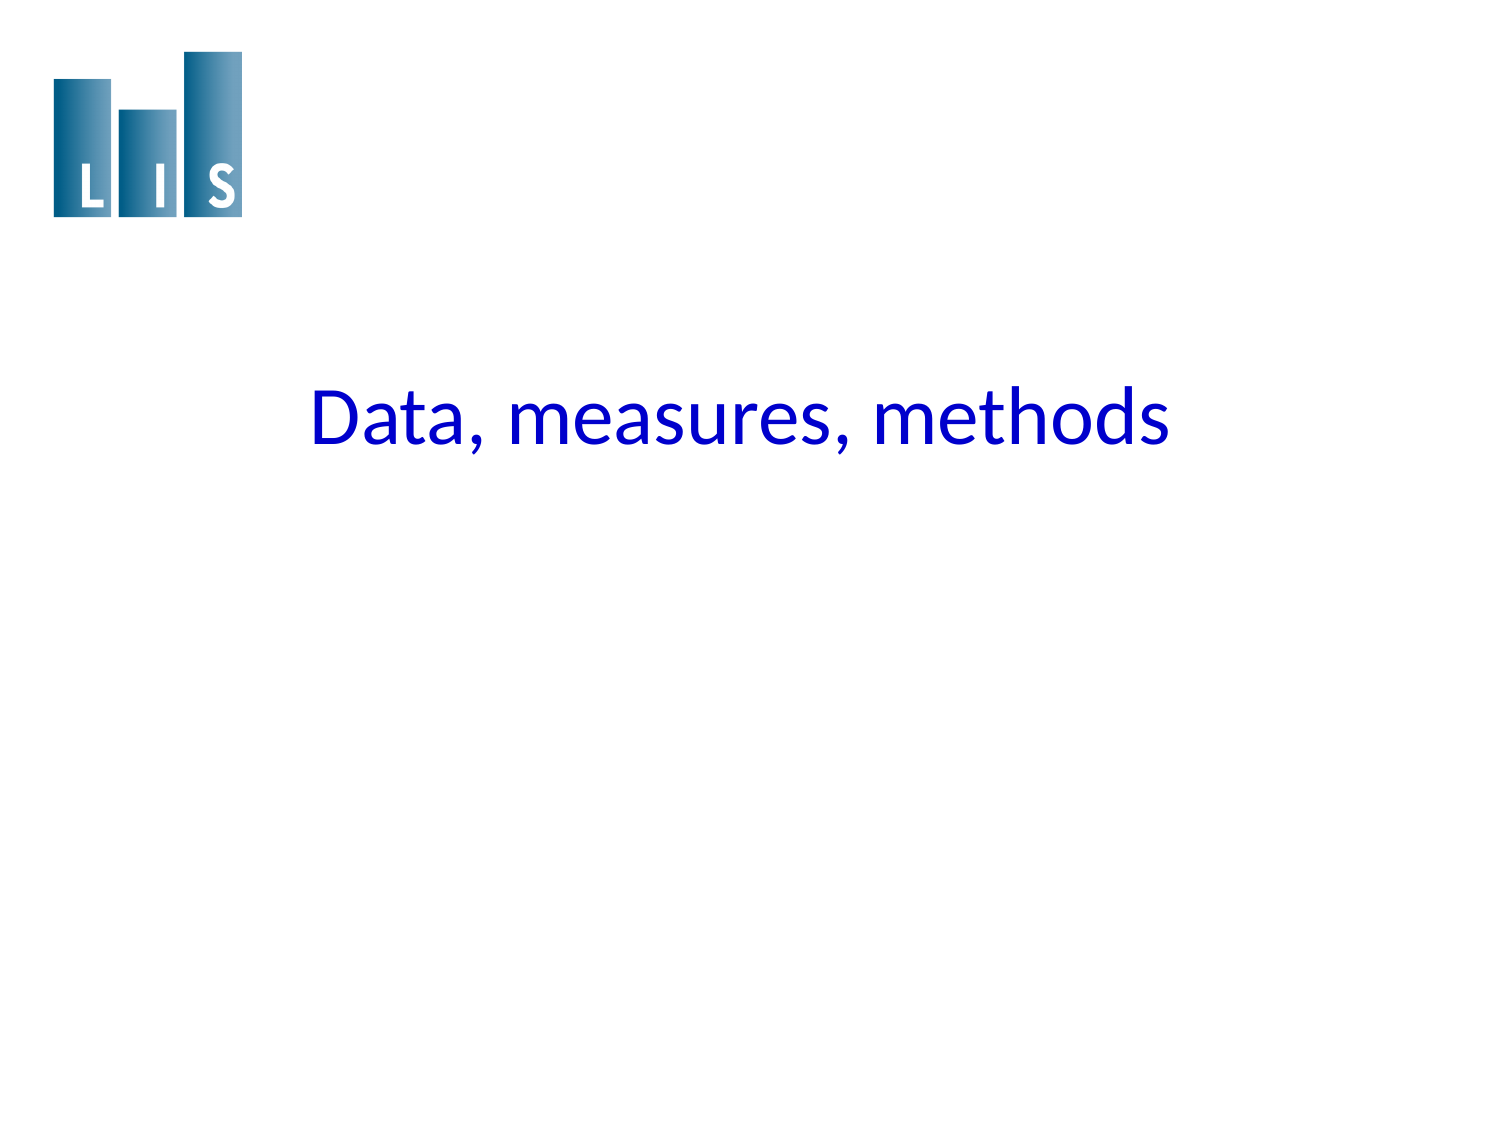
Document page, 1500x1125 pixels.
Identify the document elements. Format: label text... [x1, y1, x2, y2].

list Data, measures, methods [75, 258, 1425, 1125]
picture [37, 24, 257, 244]
